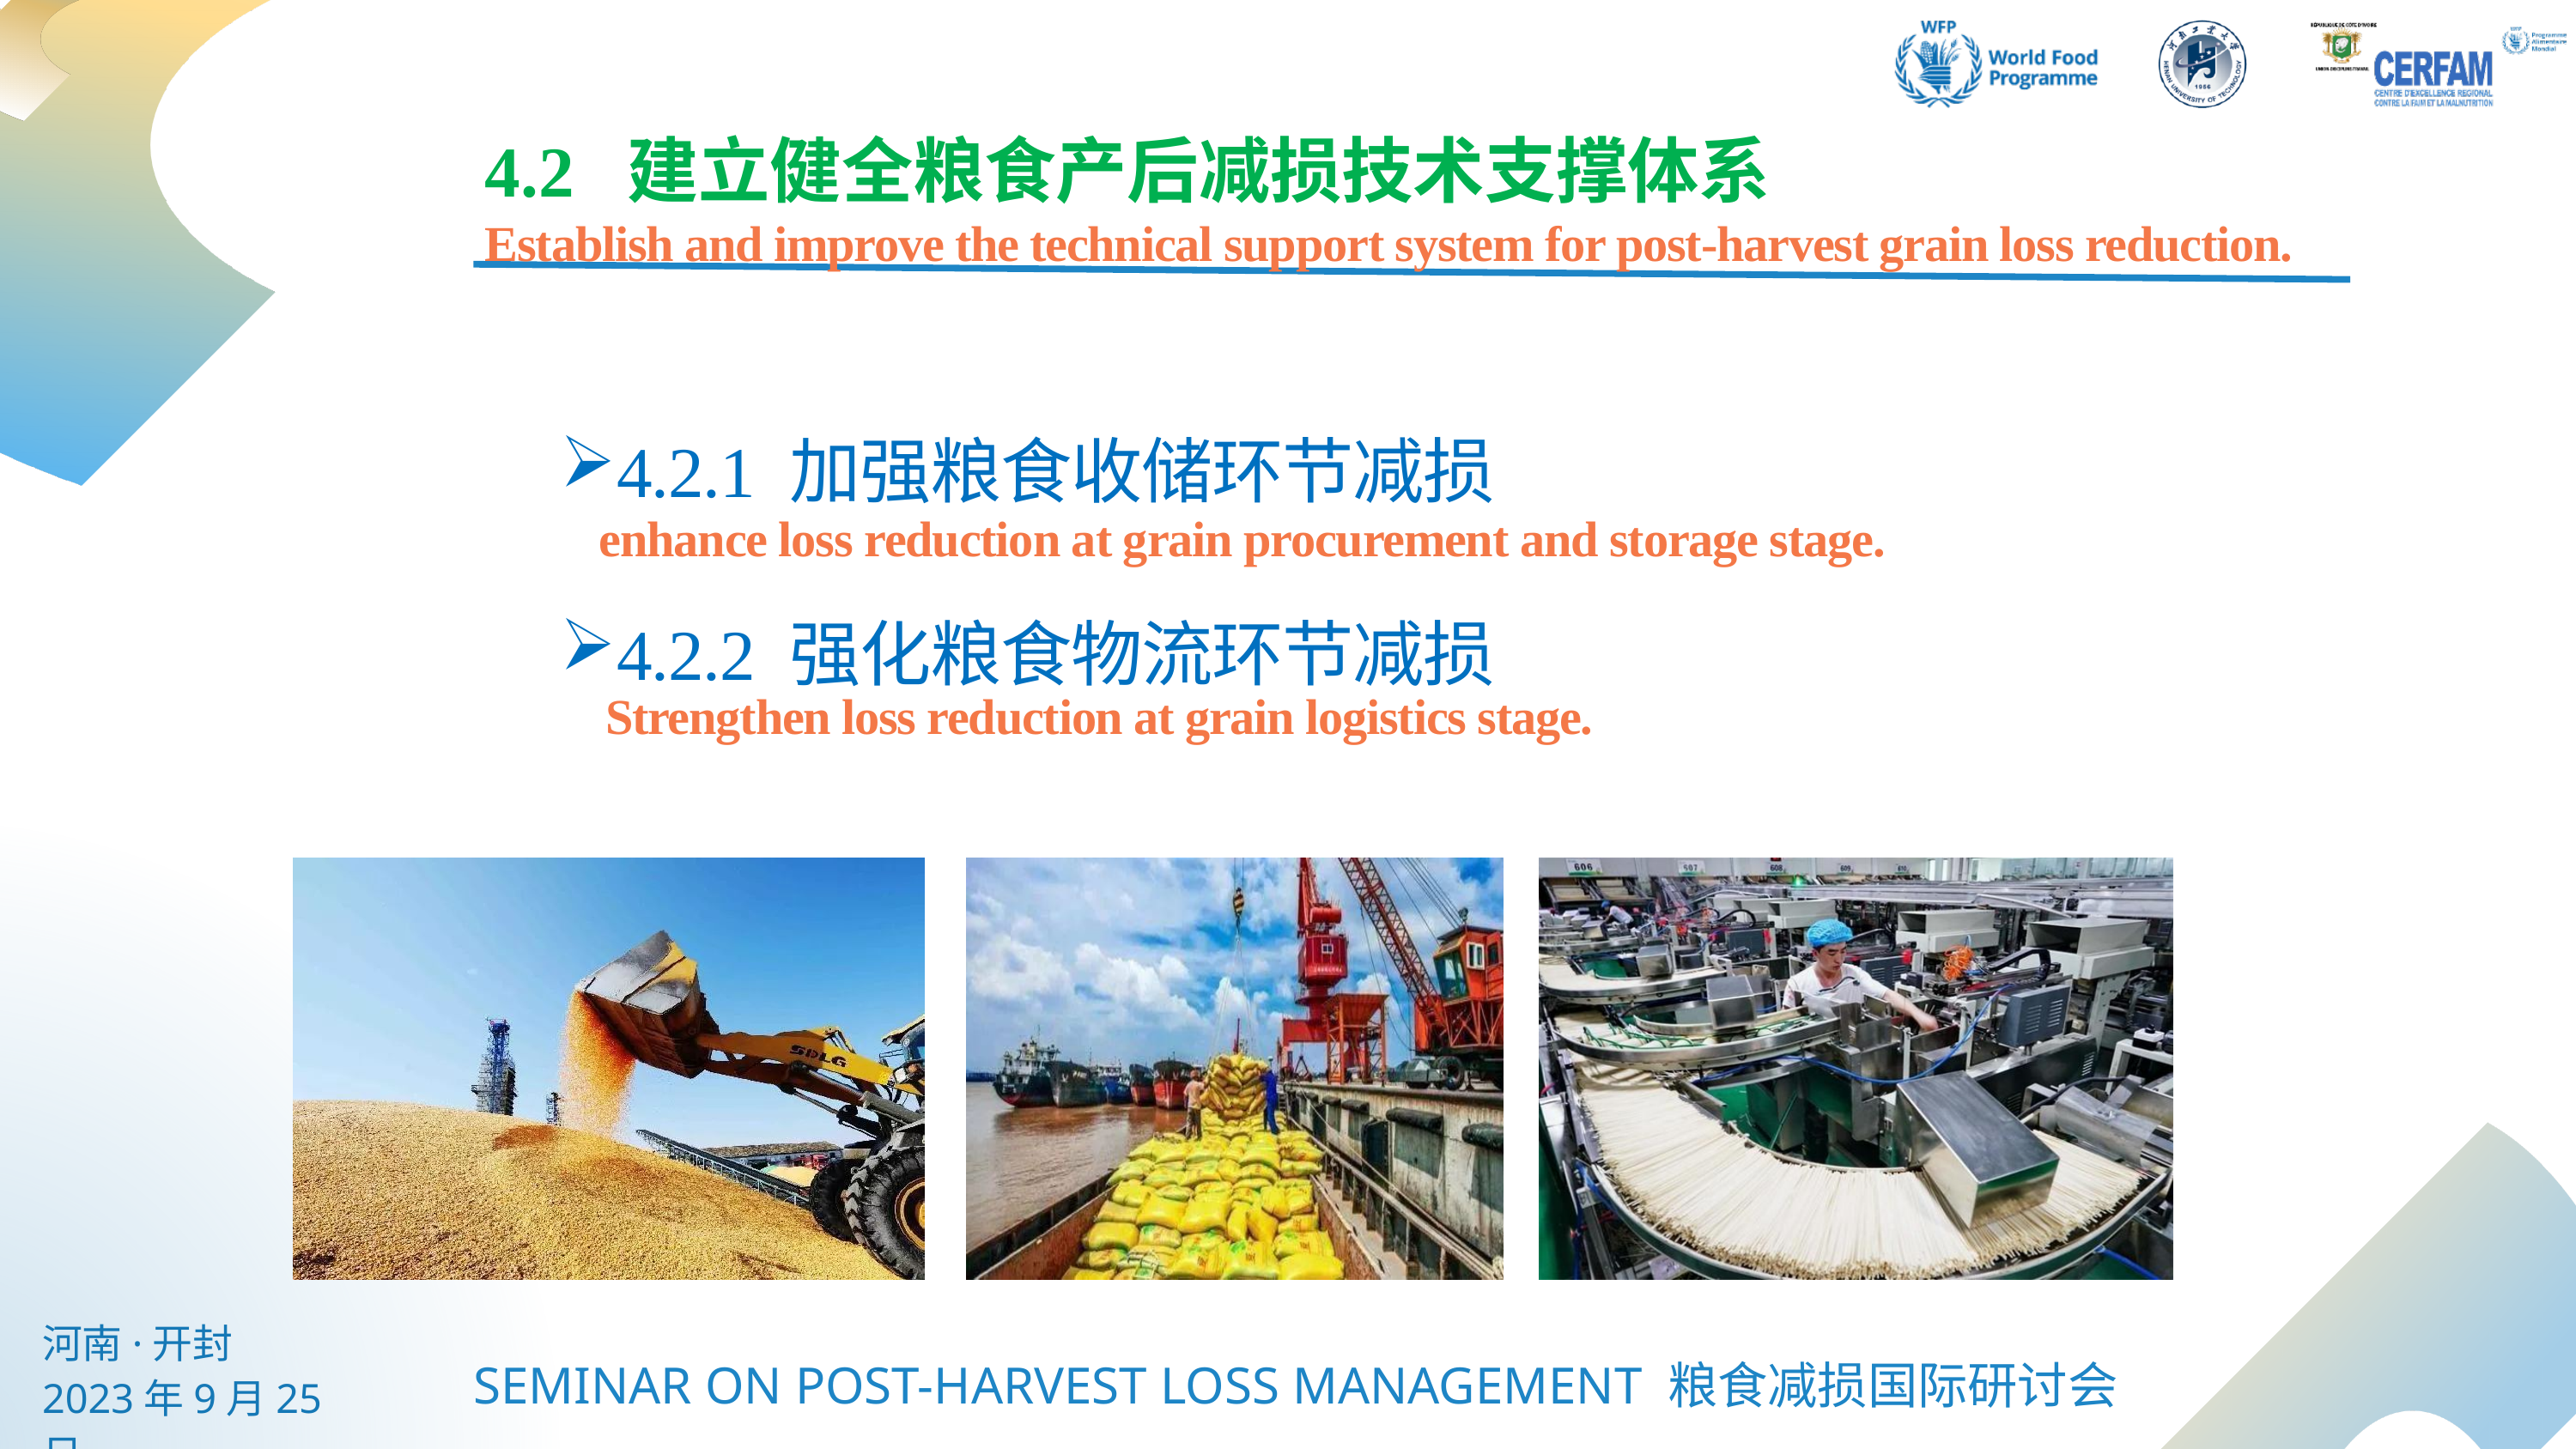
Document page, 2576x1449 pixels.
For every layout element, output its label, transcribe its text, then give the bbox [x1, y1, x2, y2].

text_box 4.2 建立健全粮食产后减损技术支撑体系 Establish and improve the technical support system for post-harvest grain loss reduction. [565, 119, 2330, 278]
picture [965, 858, 1504, 1280]
text_box SEMINAR ON POST-HARVEST LOSS MANAGEMENT 粮食减损国际研讨会 [563, 1366, 2216, 1415]
picture [2308, 17, 2574, 119]
text_box [0, 818, 563, 1449]
picture [1874, 3, 2249, 119]
text_box 4.2.2 强化粮食物流环节减损 Strengthen loss reduction at grain logistics stage. [547, 612, 1624, 750]
picture [293, 858, 925, 1280]
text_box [0, 0, 561, 561]
text_box 4.2.1 加强粮食收储环节减损 enhance loss reduction at grain procurement and storage stage. [547, 429, 1899, 574]
text_box 河南·开封 2023年9月25日 [42, 1310, 345, 1449]
text_box [2160, 1102, 2576, 1449]
picture [1539, 858, 2173, 1280]
